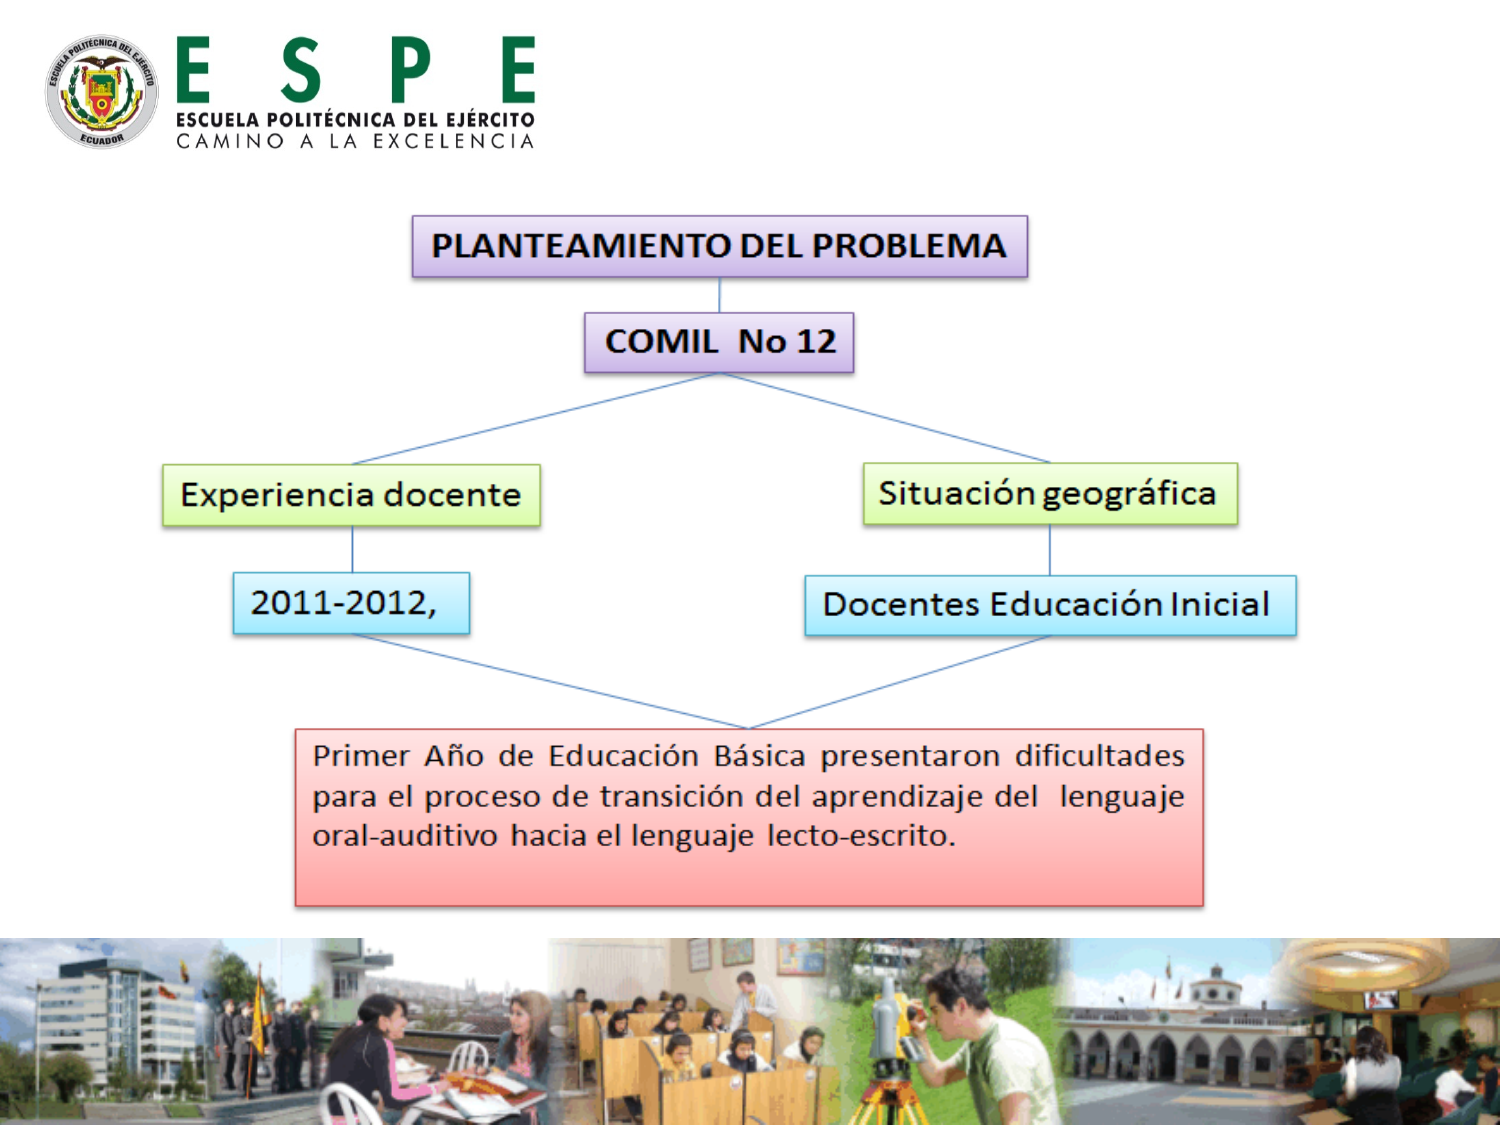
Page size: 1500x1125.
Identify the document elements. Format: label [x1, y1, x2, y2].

picture [0, 938, 1500, 1125]
picture [17, 18, 562, 165]
picture [147, 206, 1306, 919]
